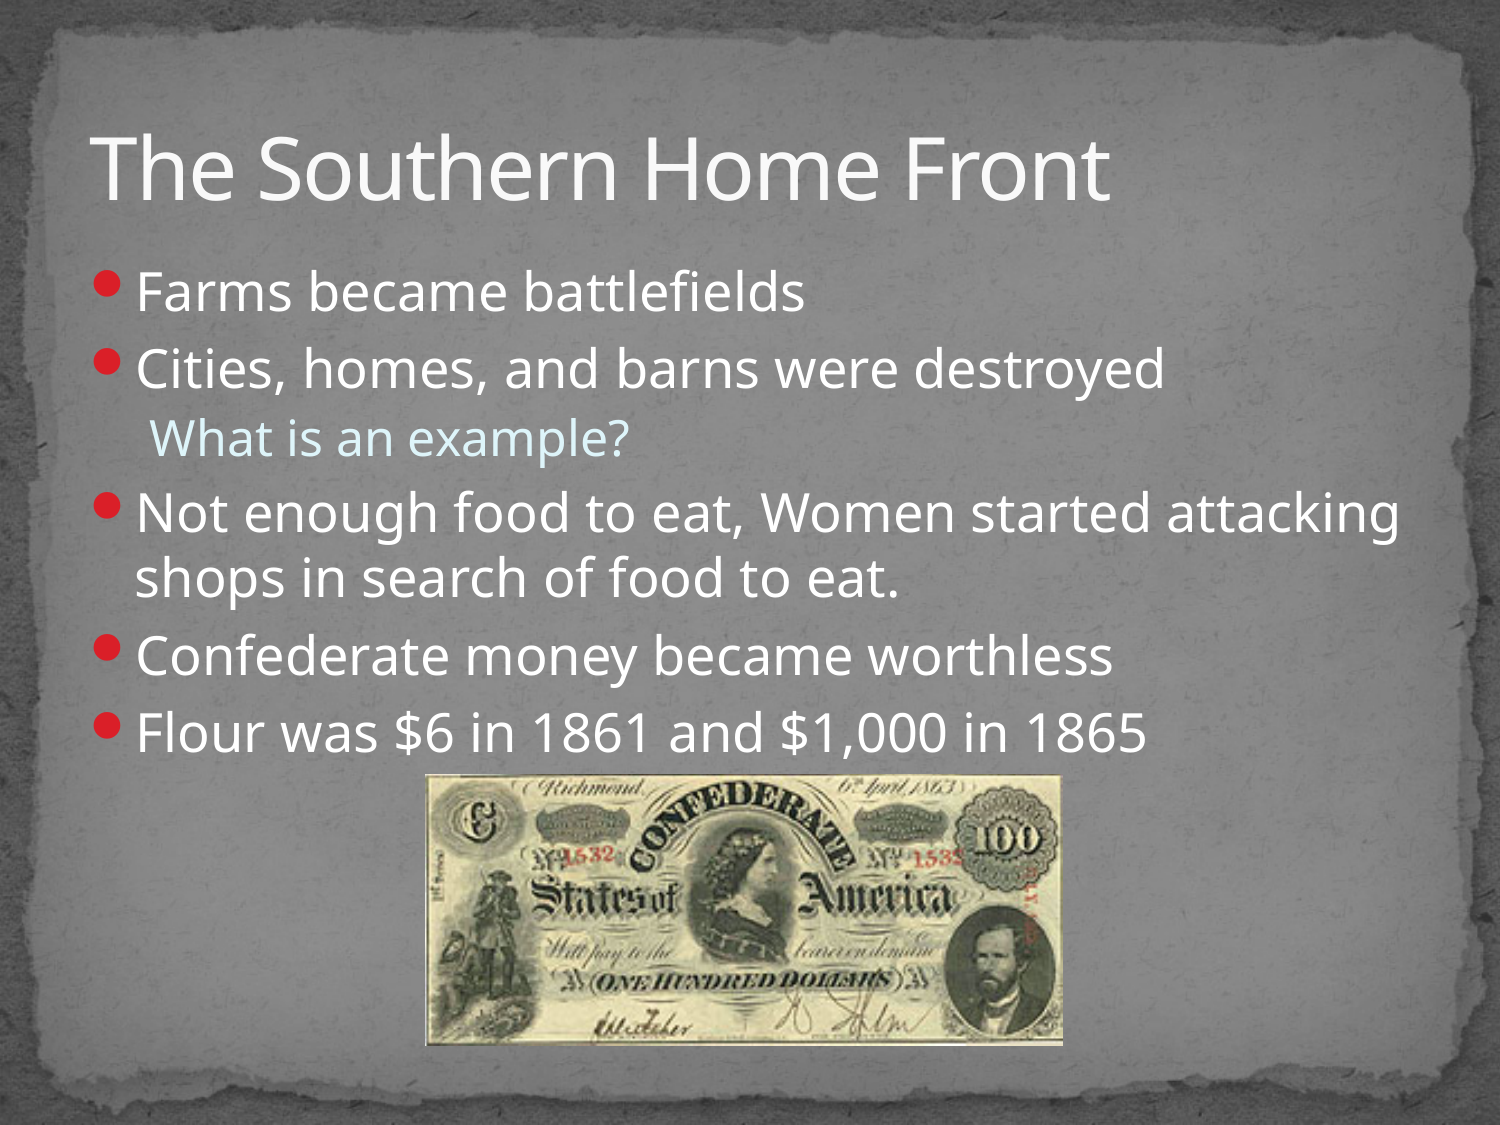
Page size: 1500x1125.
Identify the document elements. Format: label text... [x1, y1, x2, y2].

picture [425, 774, 1063, 1046]
list Farms became battlefields Cities, homes, and barns were destroyed What is an example? Not enough food to eat, Women started attacking shops in search of food to eat. Confederate money became worthless Flour was $6 in 1861 and $1,000 in 1865 [75, 249, 1425, 1000]
title The Southern Home Front [74, 24, 1425, 225]
